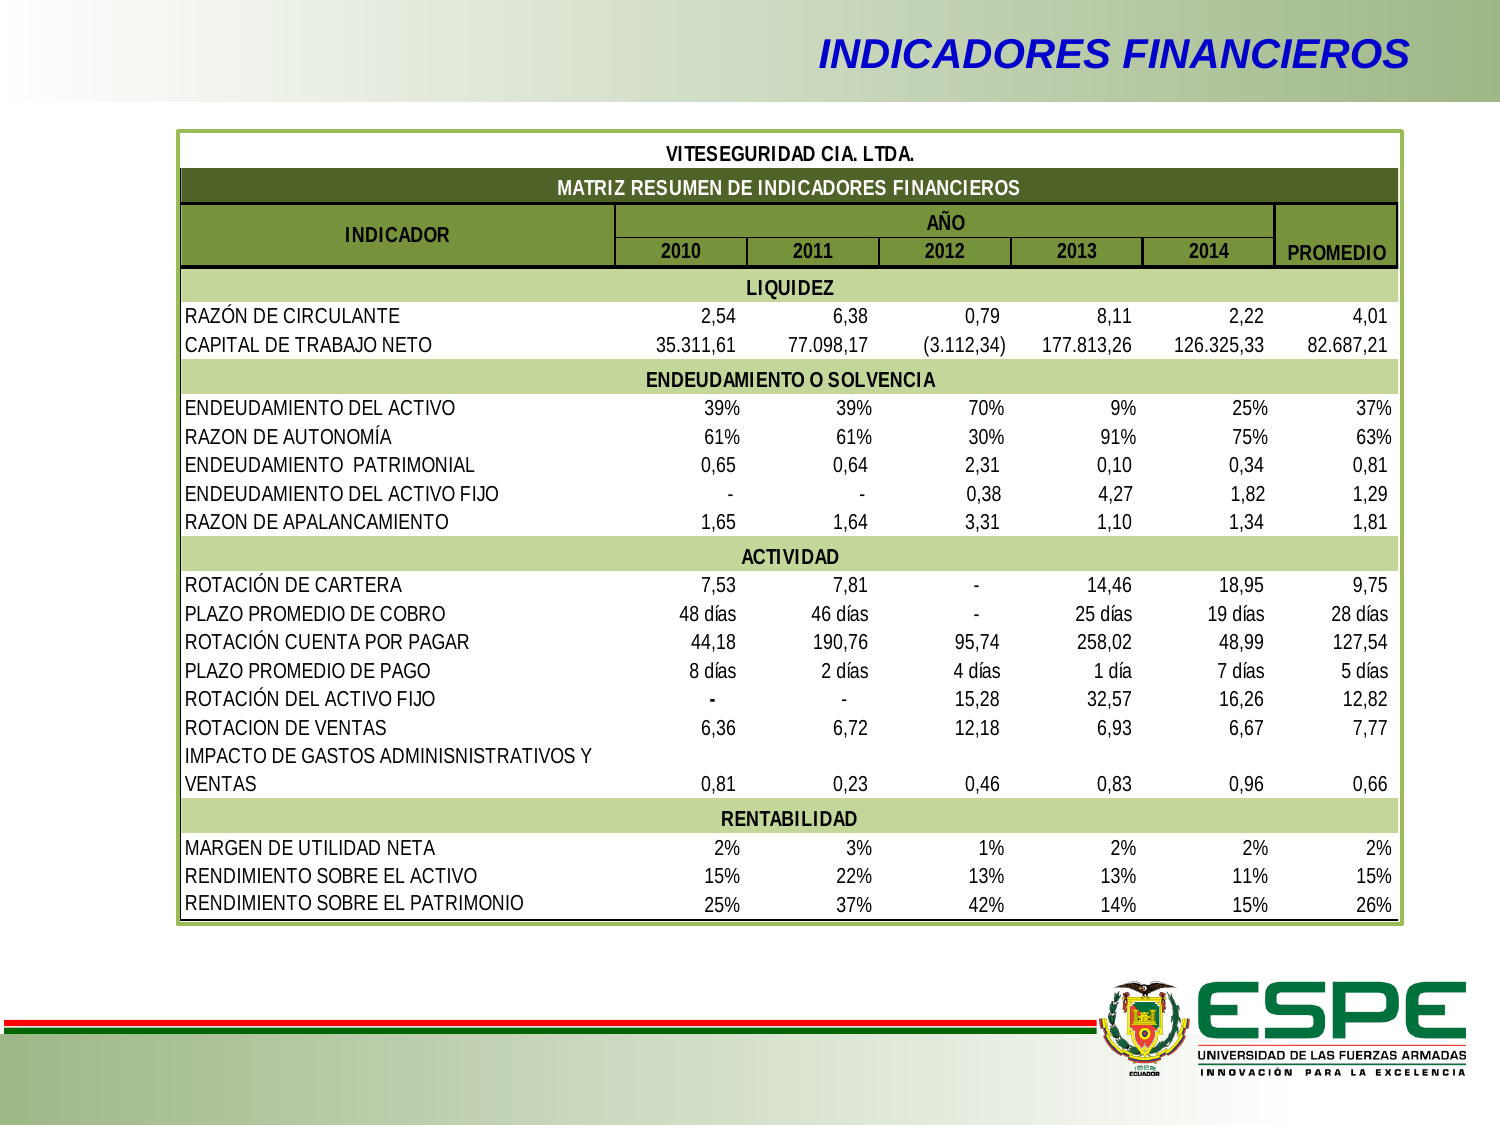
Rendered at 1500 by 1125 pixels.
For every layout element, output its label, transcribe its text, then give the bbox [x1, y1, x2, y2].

title INDICADORES FINANCIEROS [75, 19, 1425, 207]
picture [179, 132, 1400, 923]
picture [1099, 981, 1466, 1076]
